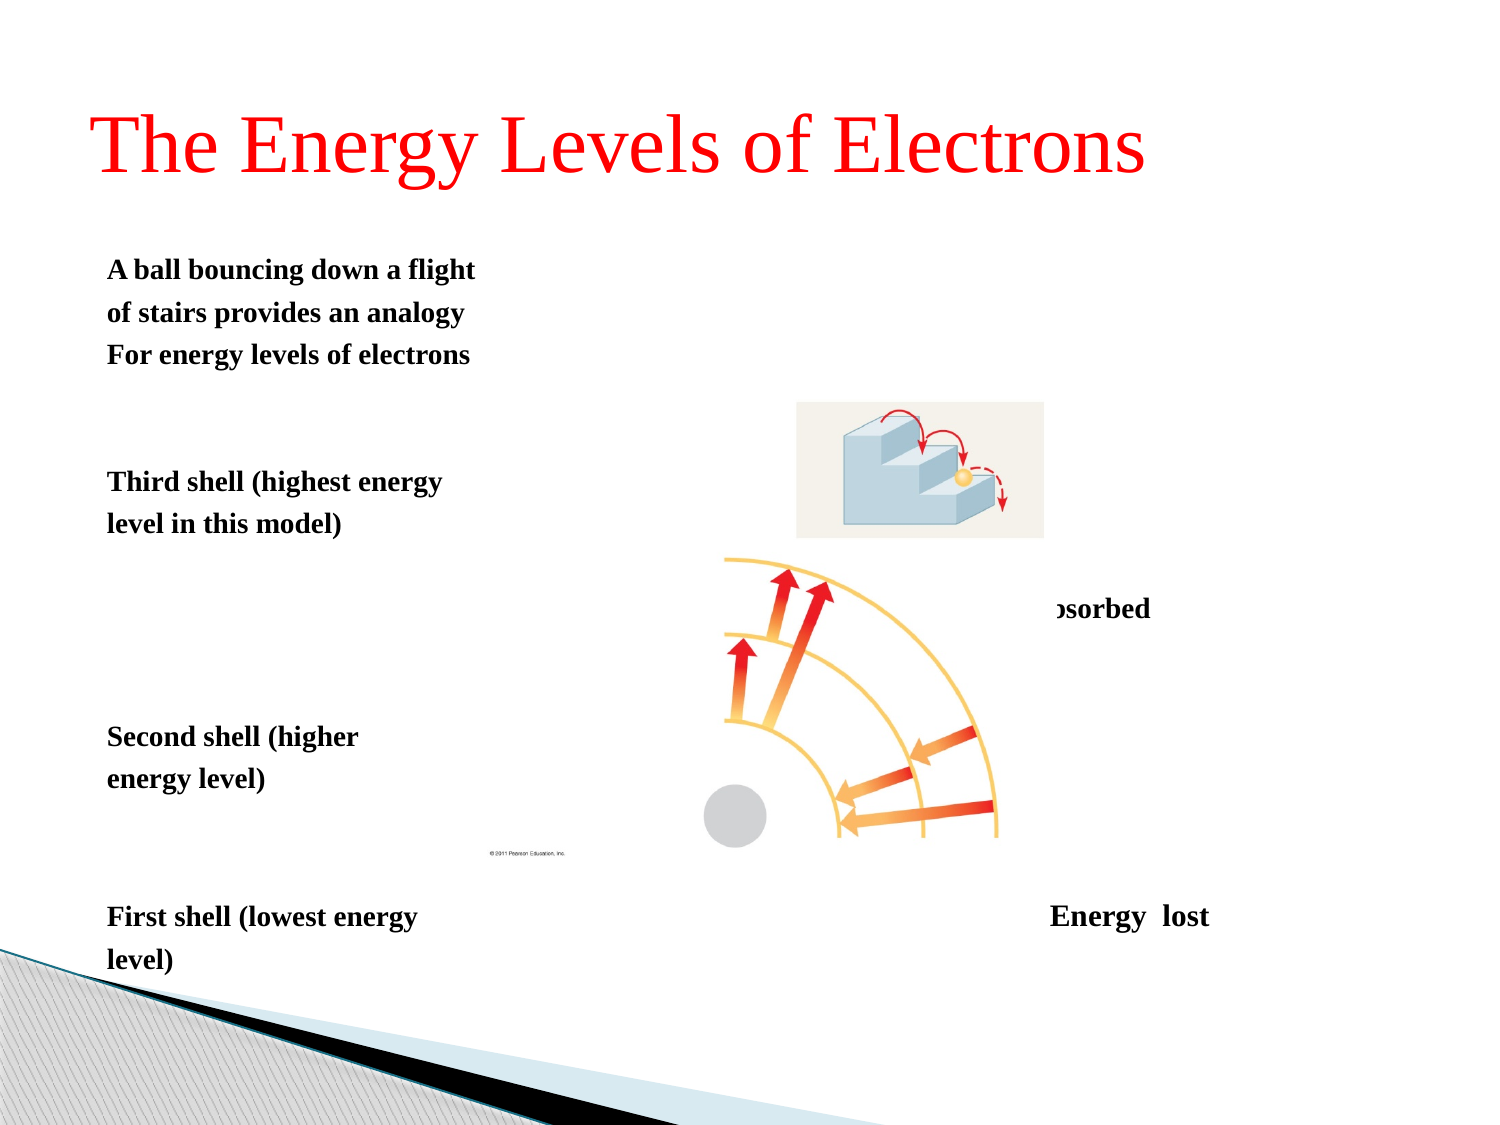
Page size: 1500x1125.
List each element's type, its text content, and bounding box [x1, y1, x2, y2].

list A ball bouncing down a flight of stairs provides an analogy For energy levels of electrons Third shell (highest energy level in this model) Energy absorbed Second shell (higher energy level) First shell (lowest energy Energy lost level) [75, 243, 1425, 986]
picture [487, 399, 1057, 861]
title The Energy Levels of Electrons [75, 45, 1425, 233]
